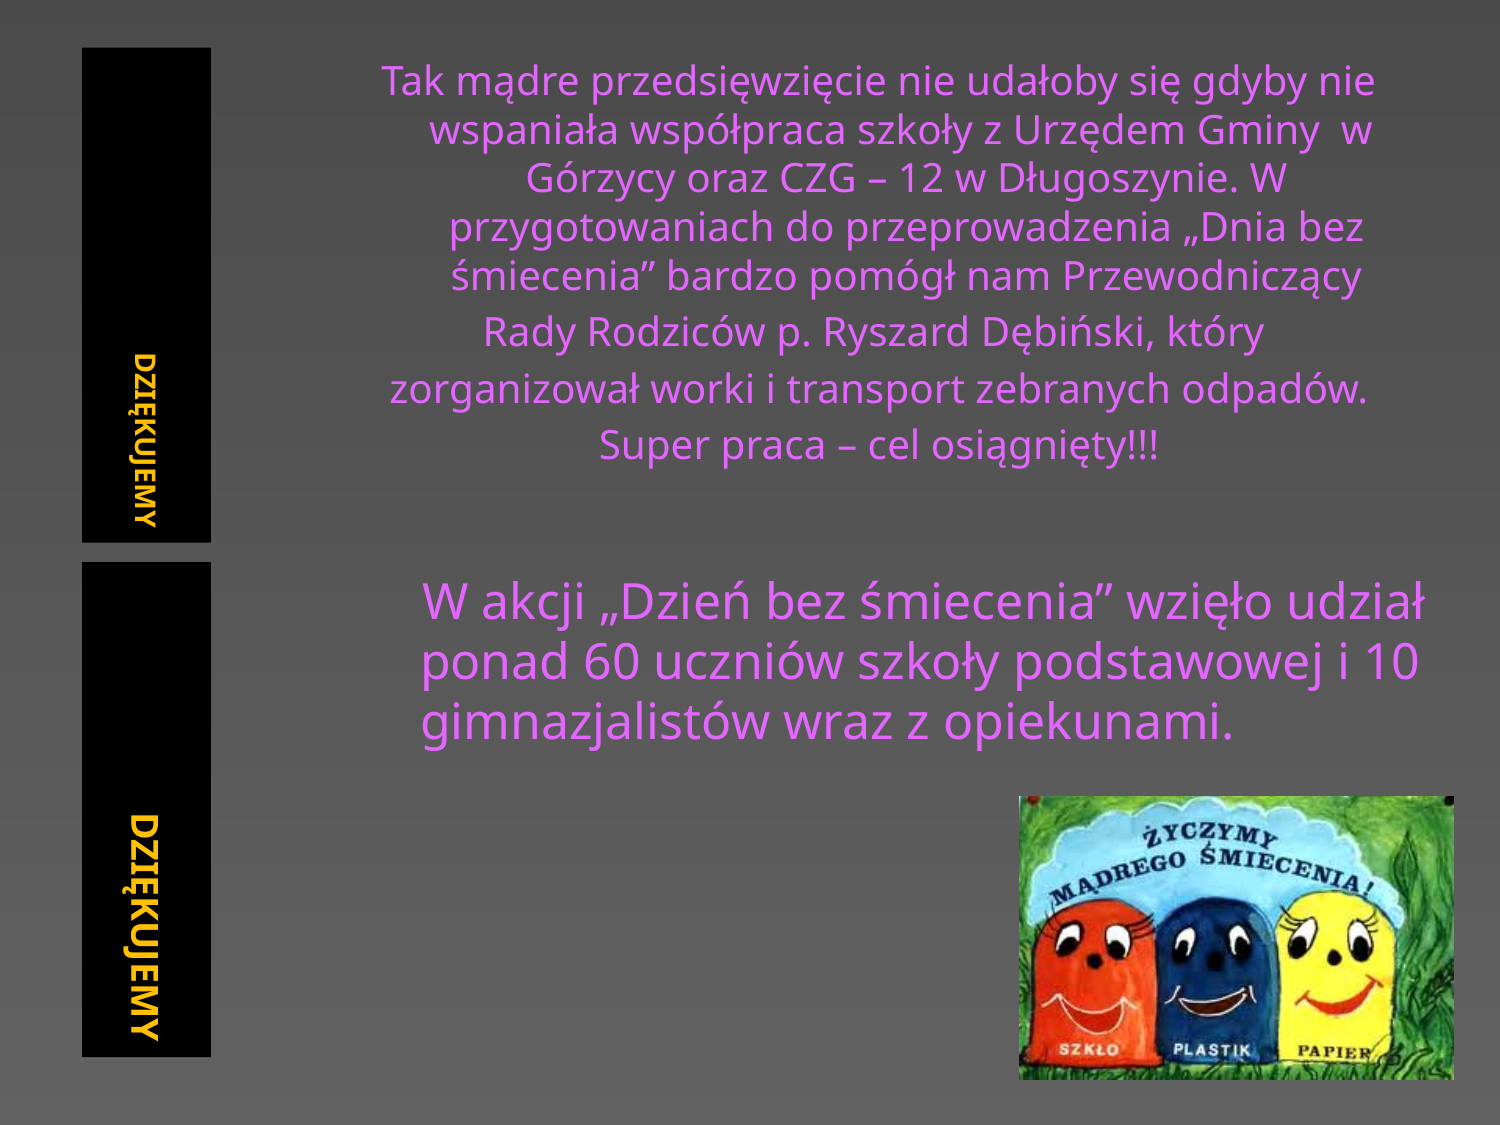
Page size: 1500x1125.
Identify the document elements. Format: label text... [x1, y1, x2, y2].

list Tak mądre przedsięwzięcie nie udałoby się gdyby nie wspaniała współpraca szkoły z Urzędem Gminy w Górzycy oraz CZG – 12 w Długoszynie. W przygotowaniach do przeprowadzenia „Dnia bez śmiecenia” bardzo pomógł nam Przewodniczący Rady Rodziców p. Ryszard Dębiński, który zorganizował worki i transport zebranych odpadów. Super praca – cel osiągnięty!!! [331, 47, 1418, 543]
list DZIĘKUJEMY [81, 561, 212, 1058]
list DZIĘKUJEMY [81, 47, 212, 544]
list W akcji „Dzień bez śmiecenia” wzięło udział ponad 60 uczniów szkoły podstawowej i 10 gimnazjalistów wraz z opiekunami. [331, 562, 1457, 1058]
picture [1019, 796, 1455, 1080]
